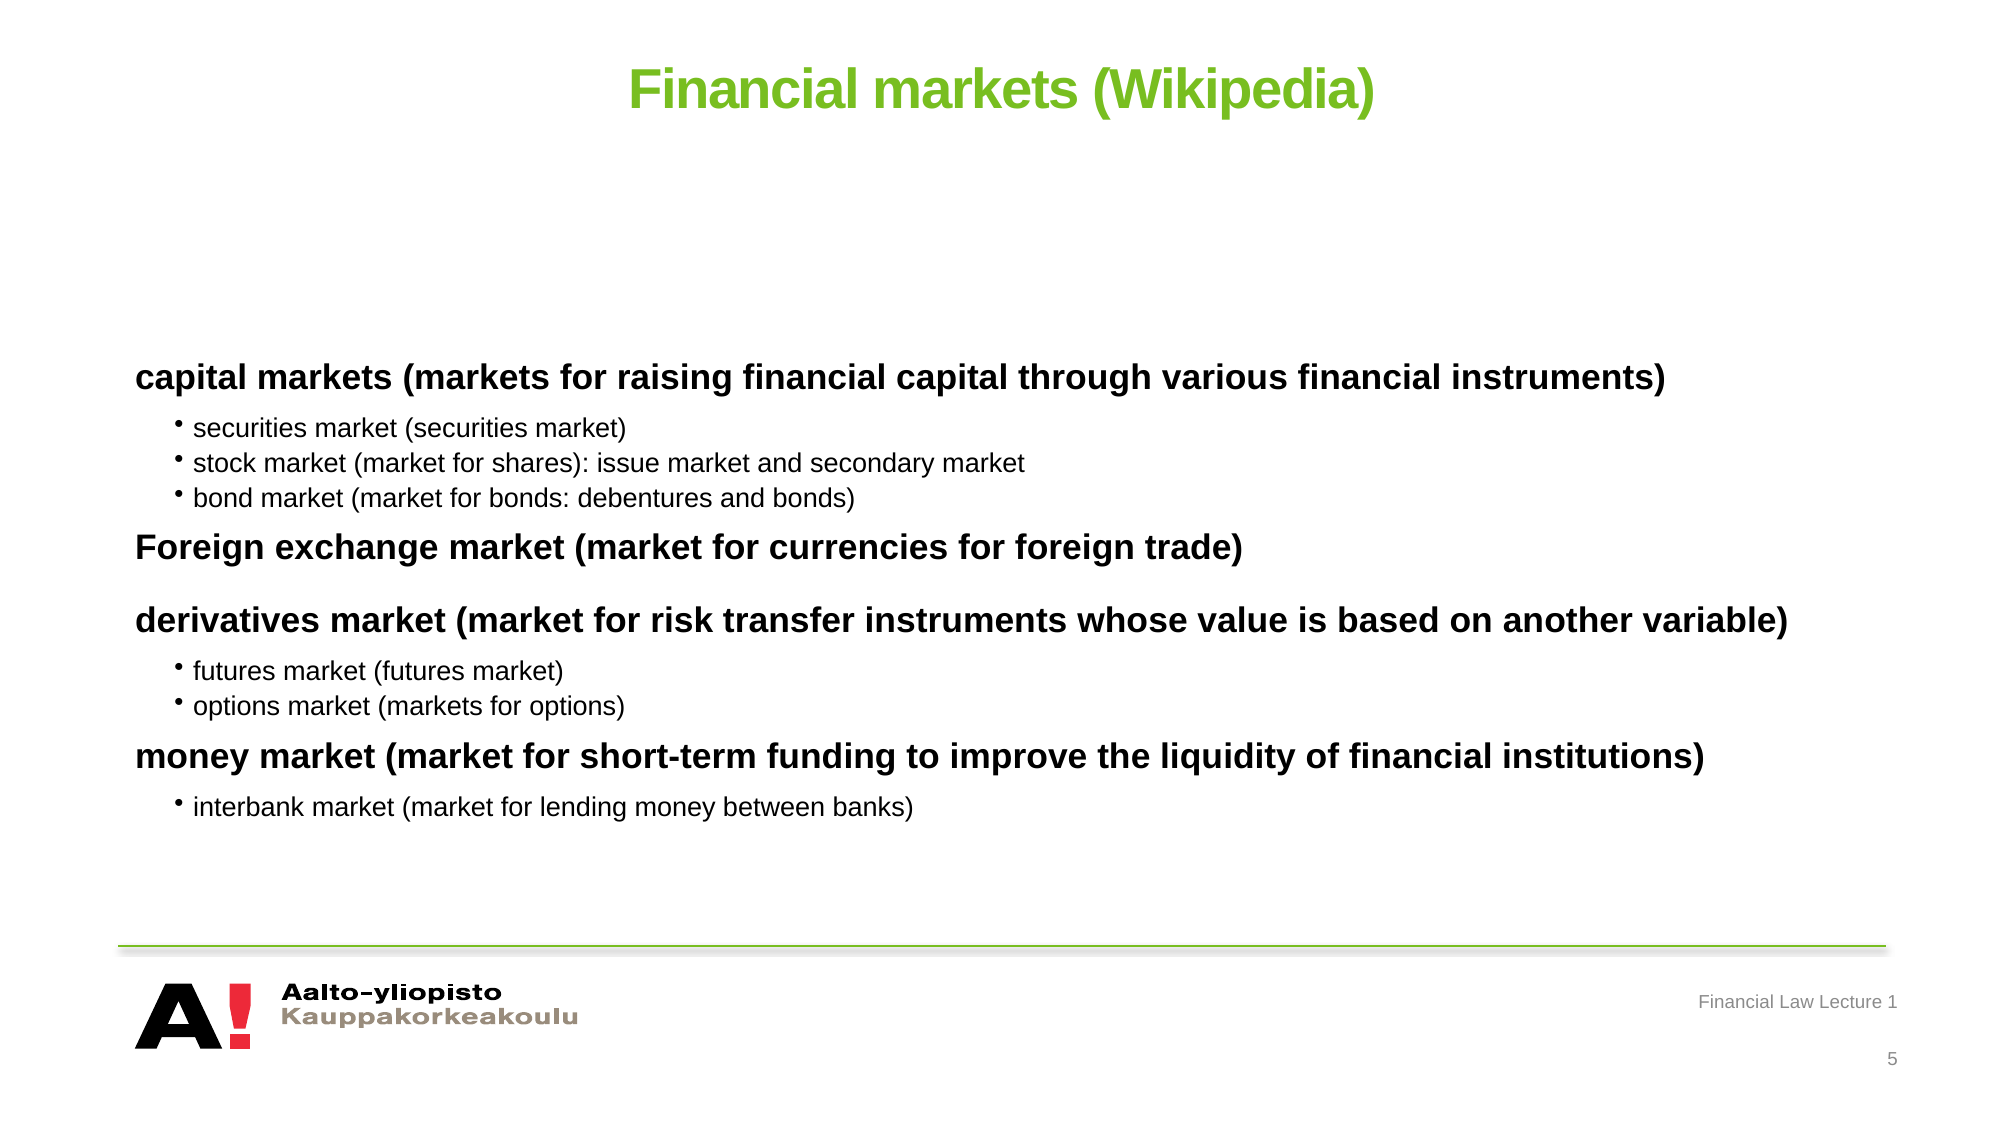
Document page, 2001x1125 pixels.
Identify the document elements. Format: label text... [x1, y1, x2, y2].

title Financial markets (Wikipedia) [118, 62, 1887, 259]
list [117, 276, 1887, 906]
slide_number 5 [1106, 1044, 1898, 1071]
footer Financial Law Lecture 1 [1106, 987, 1898, 1014]
